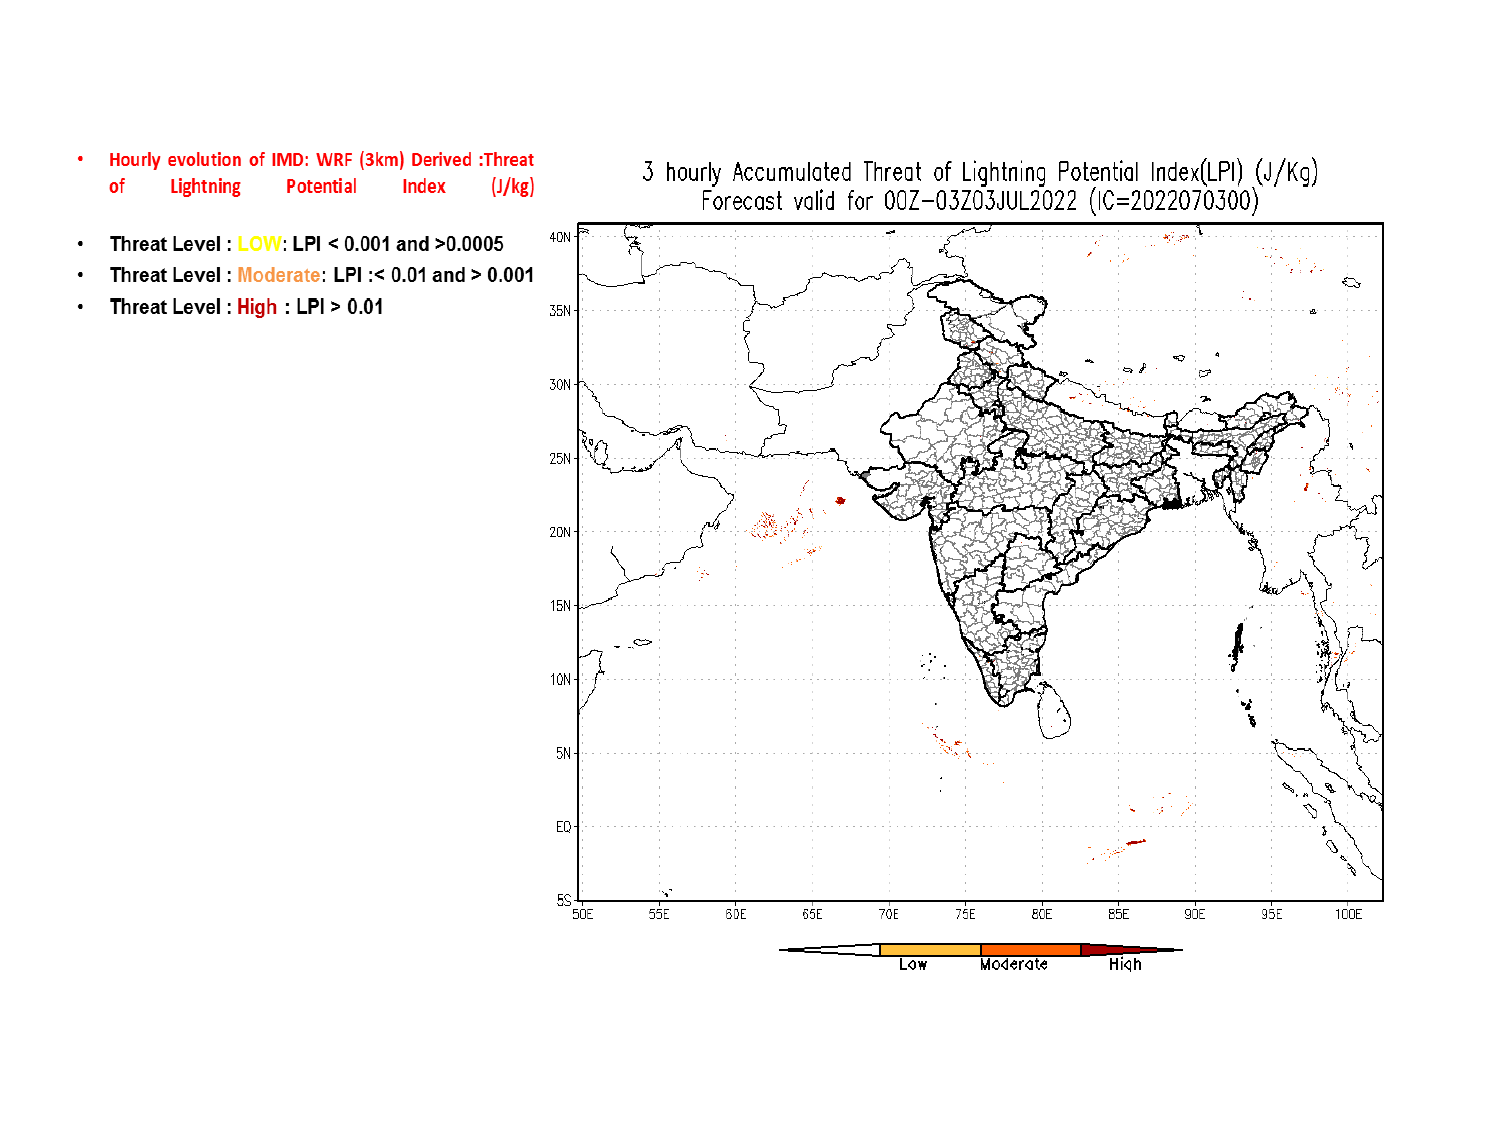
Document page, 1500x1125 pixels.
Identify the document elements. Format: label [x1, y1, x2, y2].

picture [74, 149, 1426, 976]
